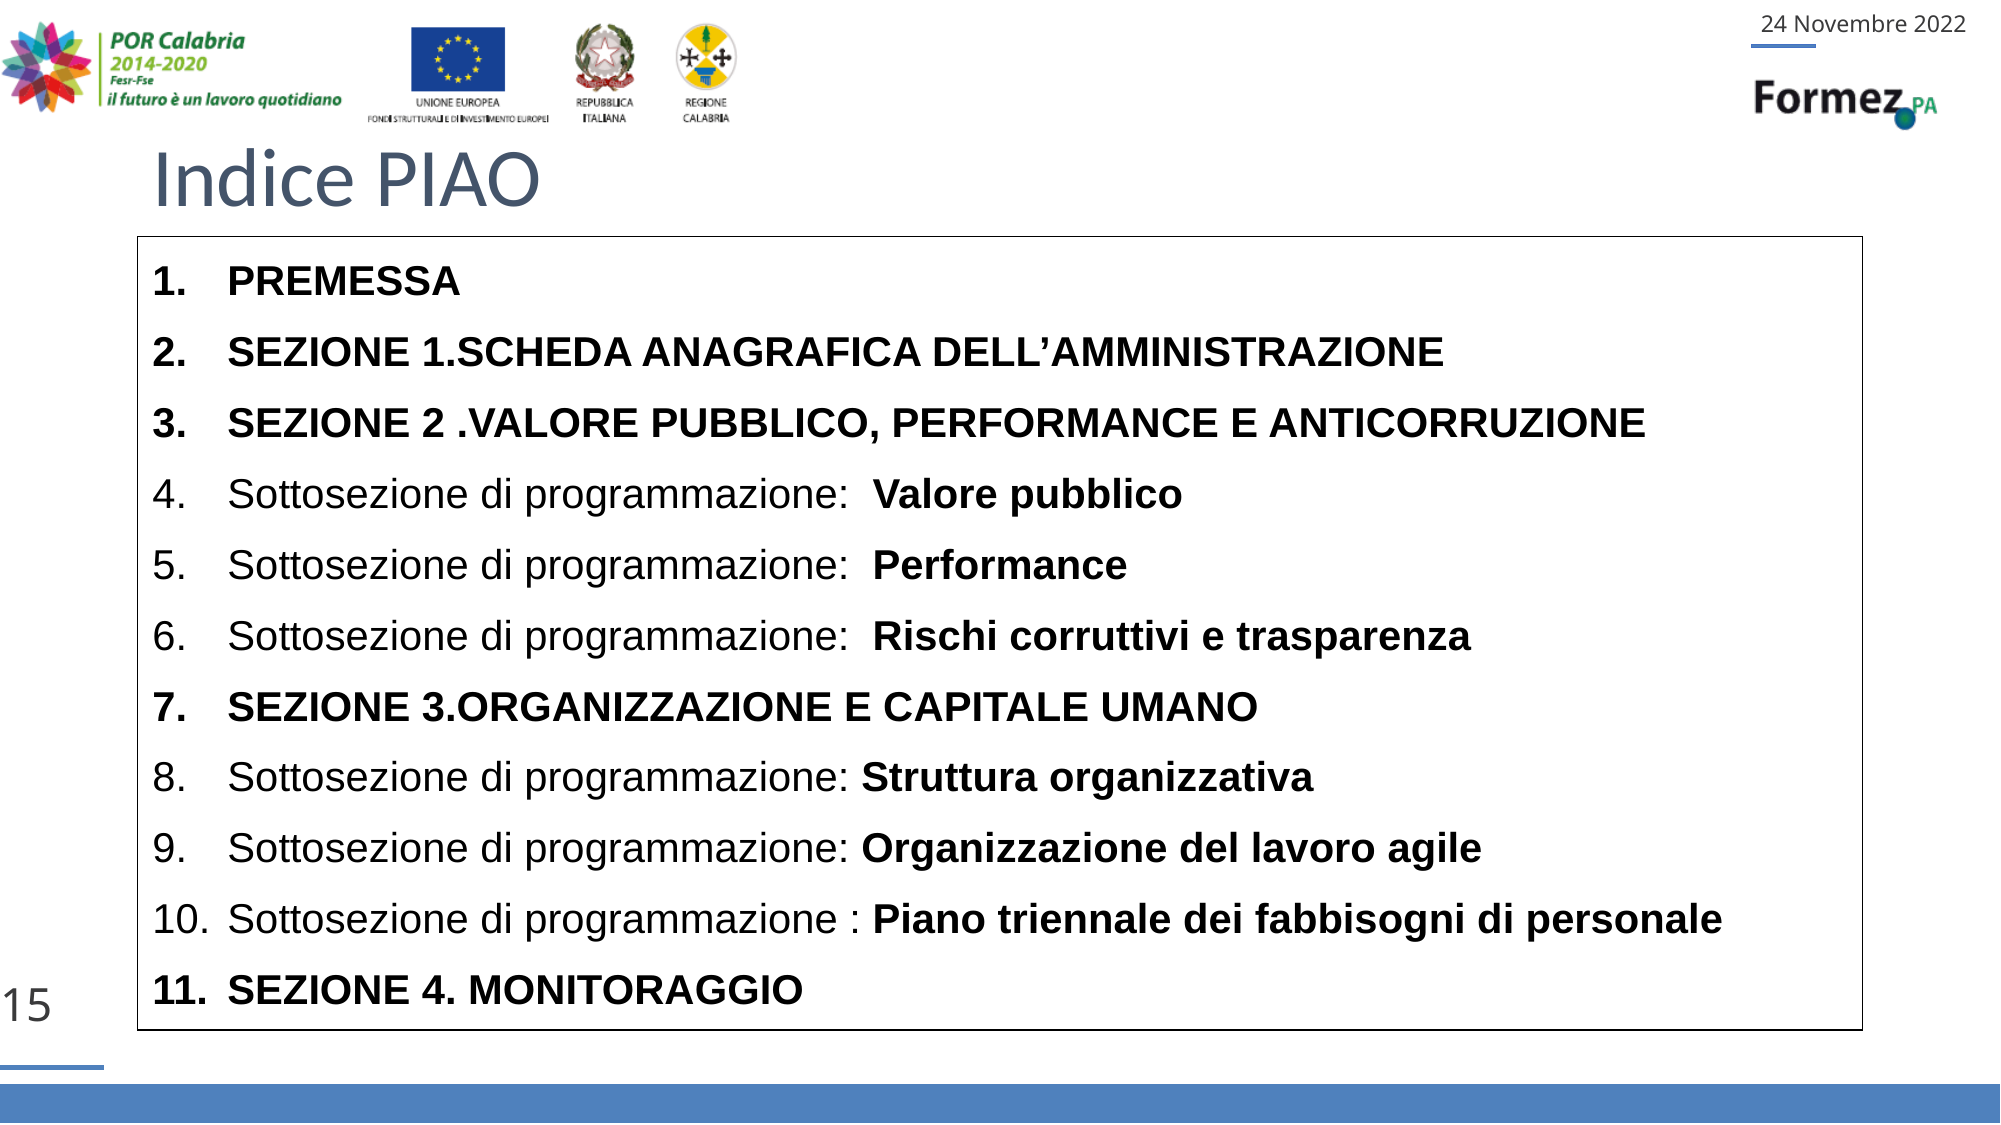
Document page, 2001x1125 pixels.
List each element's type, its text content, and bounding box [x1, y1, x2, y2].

list PREMESSA SEZIONE 1. SCHEDA ANAGRAFICA DELL’AMMINISTRAZIONE SEZIONE 2 .VALORE PUBBLICO, PERFORMANCE E ANTICORRUZIONE Sottosezione di programmazione: Valore pubblico Sottosezione di programmazione: Performance Sottosezione di programmazione: Rischi corruttivi e trasparenza SEZIONE 3.ORGANIZZAZIONE E CAPITALE UMANO Sottosezione di programmazione: Struttura organizzativa Sottosezione di programmazione: Organizzazione del lavoro agile Sottosezione di programmazione : Piano triennale dei fabbisogni di personale SEZIONE 4. MONITORAGGIO [137, 236, 1863, 1031]
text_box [0, 980, 104, 1070]
title Indice PIAO [137, 127, 1863, 236]
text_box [1751, 5, 2000, 134]
picture [0, 0, 751, 145]
